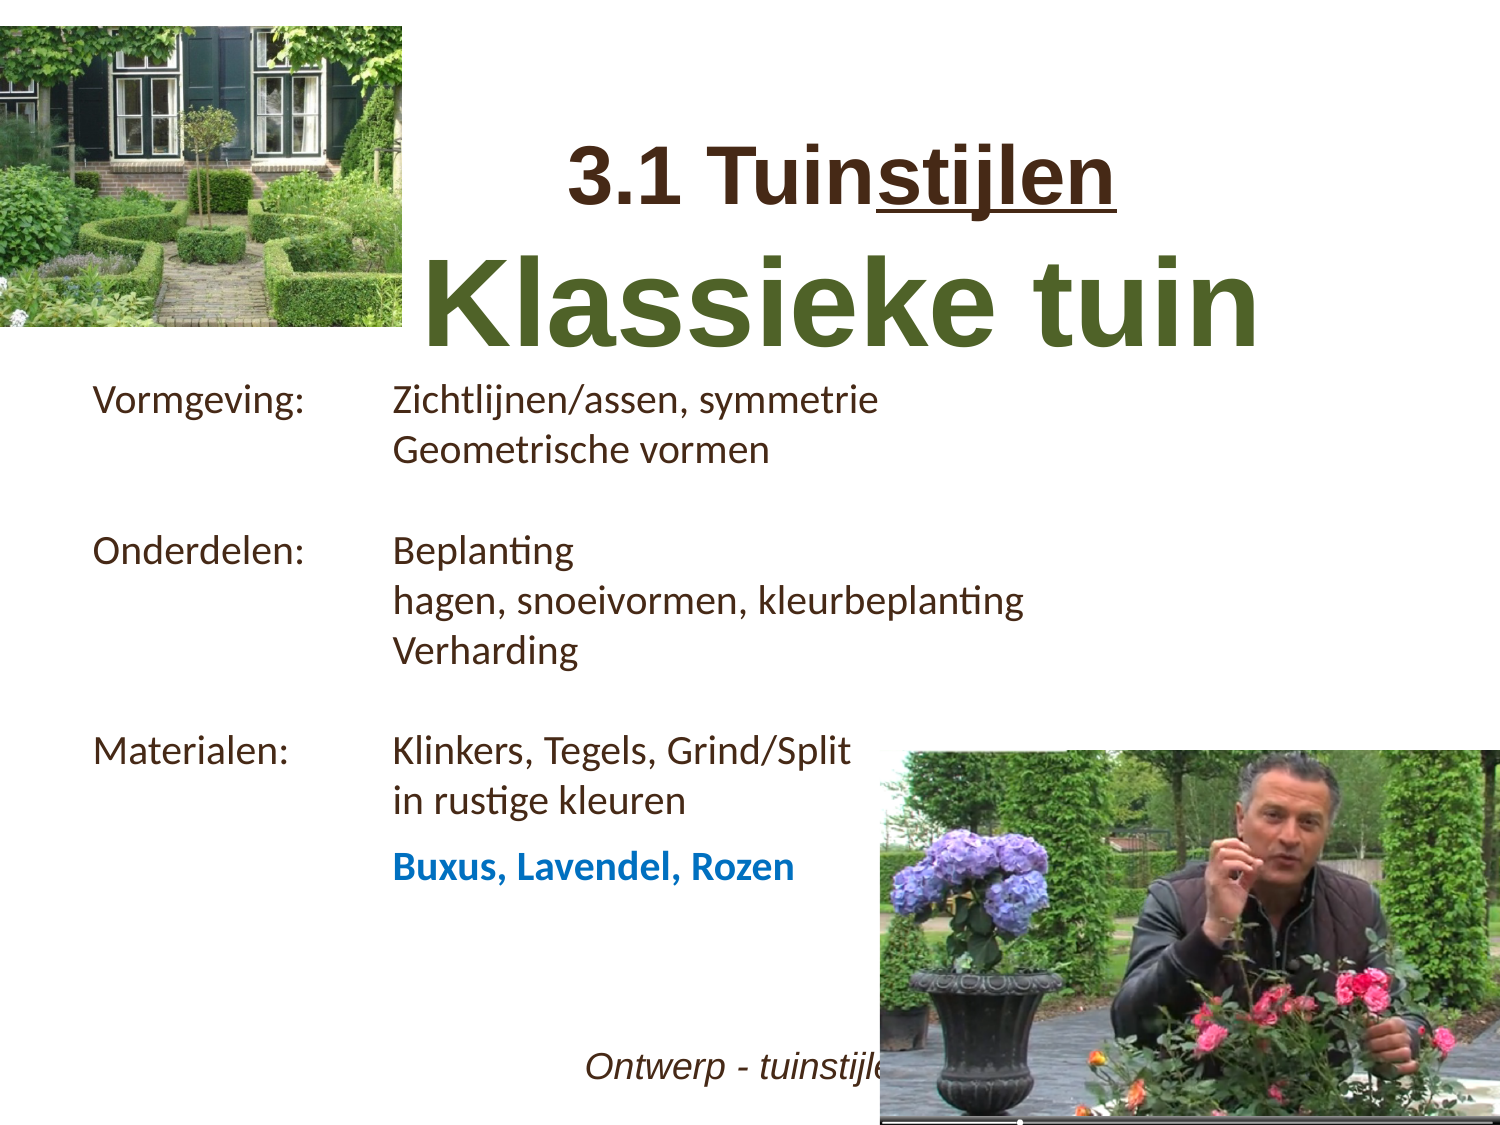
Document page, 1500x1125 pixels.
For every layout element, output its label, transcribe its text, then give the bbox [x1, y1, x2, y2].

slide_number Ontwerp - tuinstijlen [0, 1035, 874, 1095]
picture [879, 749, 1500, 1125]
text_box Vormgeving: Zichtlijnen/assen, symmetrie Geometrische vormen Onderdelen: Beplanting hagen, snoeivormen, kleurbeplanting Verharding Materialen: Klinkers, Tegels, Grind/Split in rustige kleuren Buxus, Lavendel, Rozen [78, 364, 1293, 1040]
text_box 3.1 Tuinstijlen Klassieke tuin [406, 113, 1500, 327]
picture [0, 26, 402, 327]
text_box [89, 327, 1293, 364]
